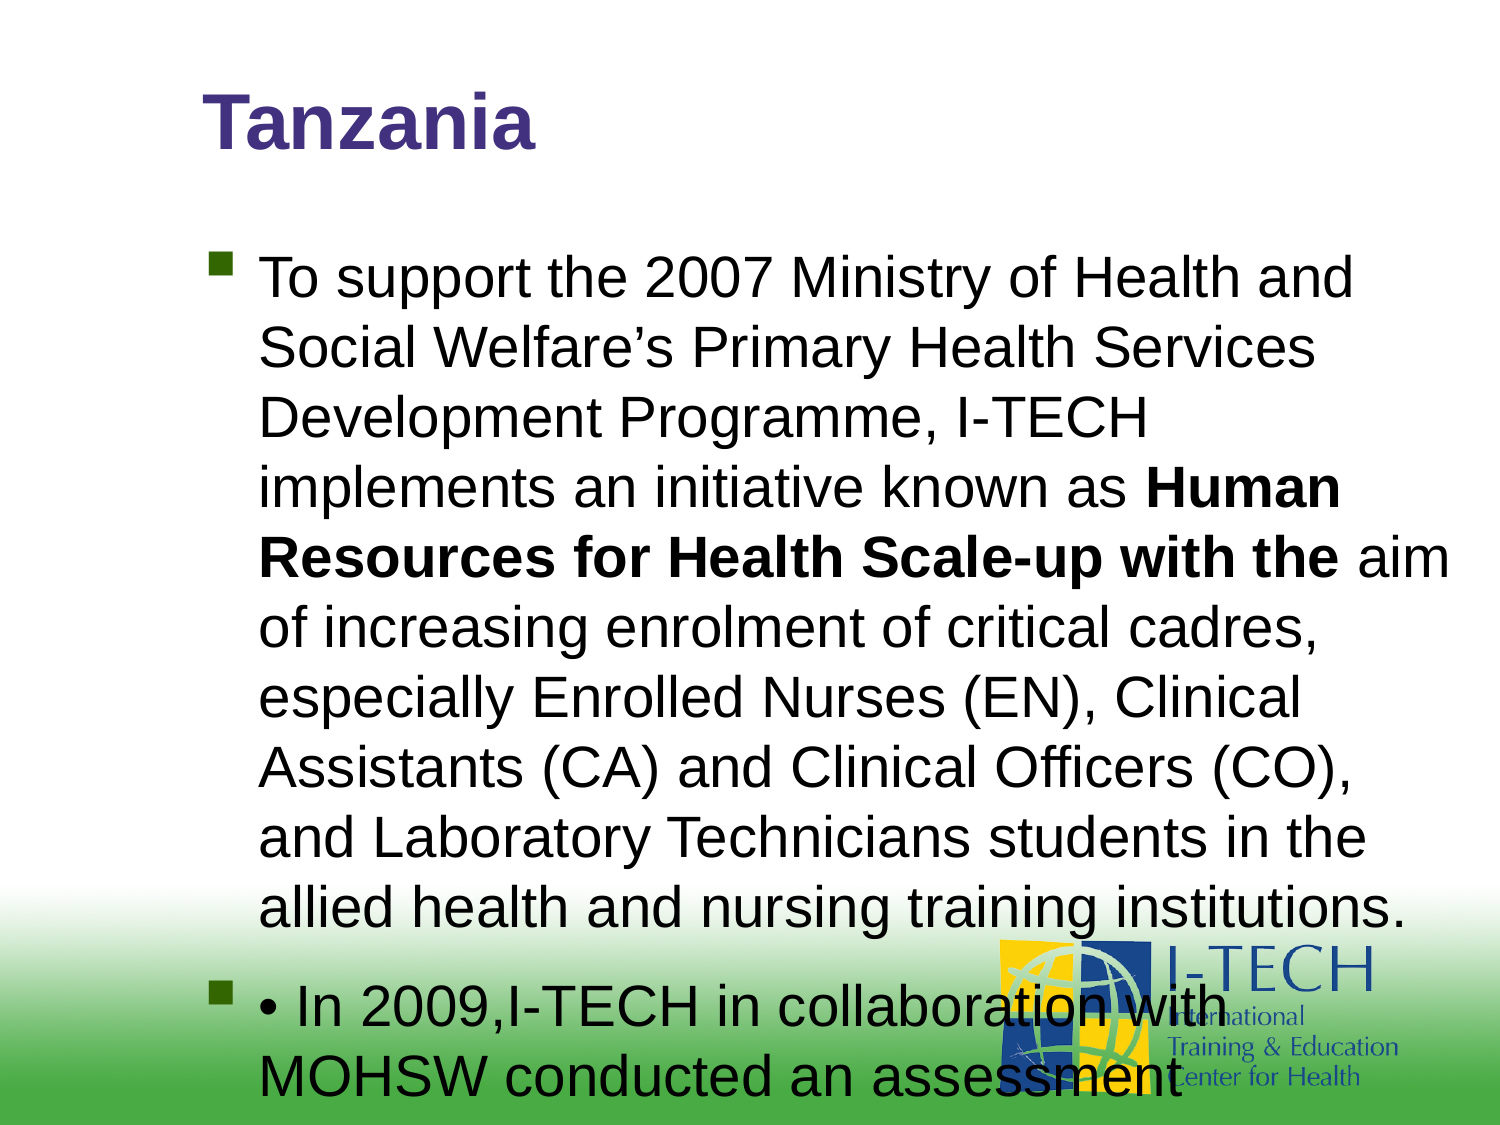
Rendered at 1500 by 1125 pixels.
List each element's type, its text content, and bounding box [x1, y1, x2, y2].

title Tanzania [187, 11, 1448, 173]
list To support the 2007 Ministry of Health and Social Welfare’s Primary Health Services Development Programme, I-TECH implements an initiative known as Human Resources for Health Scale-up with the aim of increasing enrolment of critical cadres, especially Enrolled Nurses (EN), Clinical Assistants (CA) and Clinical Officers (CO), and Laboratory Technicians students in the allied health and nursing training institutions. • In 2009,I-TECH in collaboration with MOHSW conducted an assessment among CA/CO,EN and Lab schools to establish the needs which included infrastructure, staffing, equipment and furniture as well costs to run the schools. • Findings were addressed by supporting 5 schools with furniture and equipment and student aid which enabled enrolment of additional 199 students and lab scholarship to 47 students. [187, 231, 1471, 988]
picture [0, 749, 1500, 1125]
